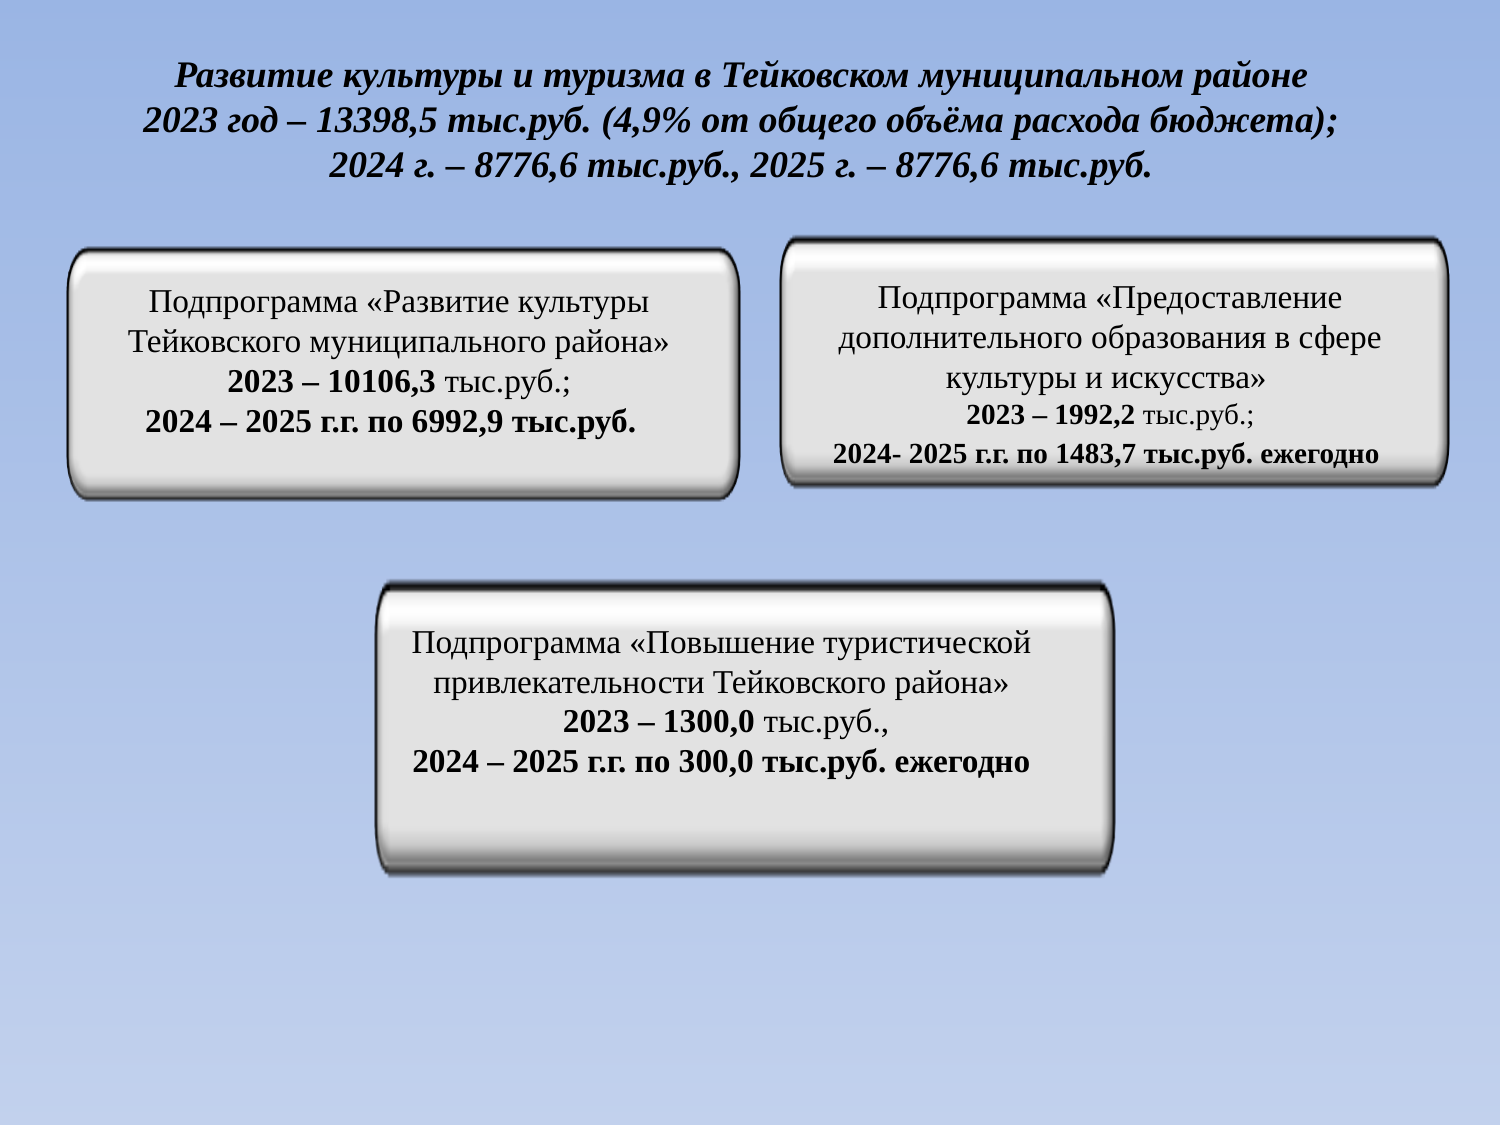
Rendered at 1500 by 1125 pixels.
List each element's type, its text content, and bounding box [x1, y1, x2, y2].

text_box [773, 231, 1452, 492]
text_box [371, 573, 1117, 882]
text_box [112, 559, 1436, 666]
text_box Развитие культуры и туризма в Тейковском муниципальном районе 2023 год – 13398,5 тыс.руб. (4,9% от общего объёма расхода бюджета); 2024 г. – 8776,6 тыс.руб., 2025 г. – 8776,6 тыс.руб. [89, 42, 1394, 263]
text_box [64, 243, 742, 504]
